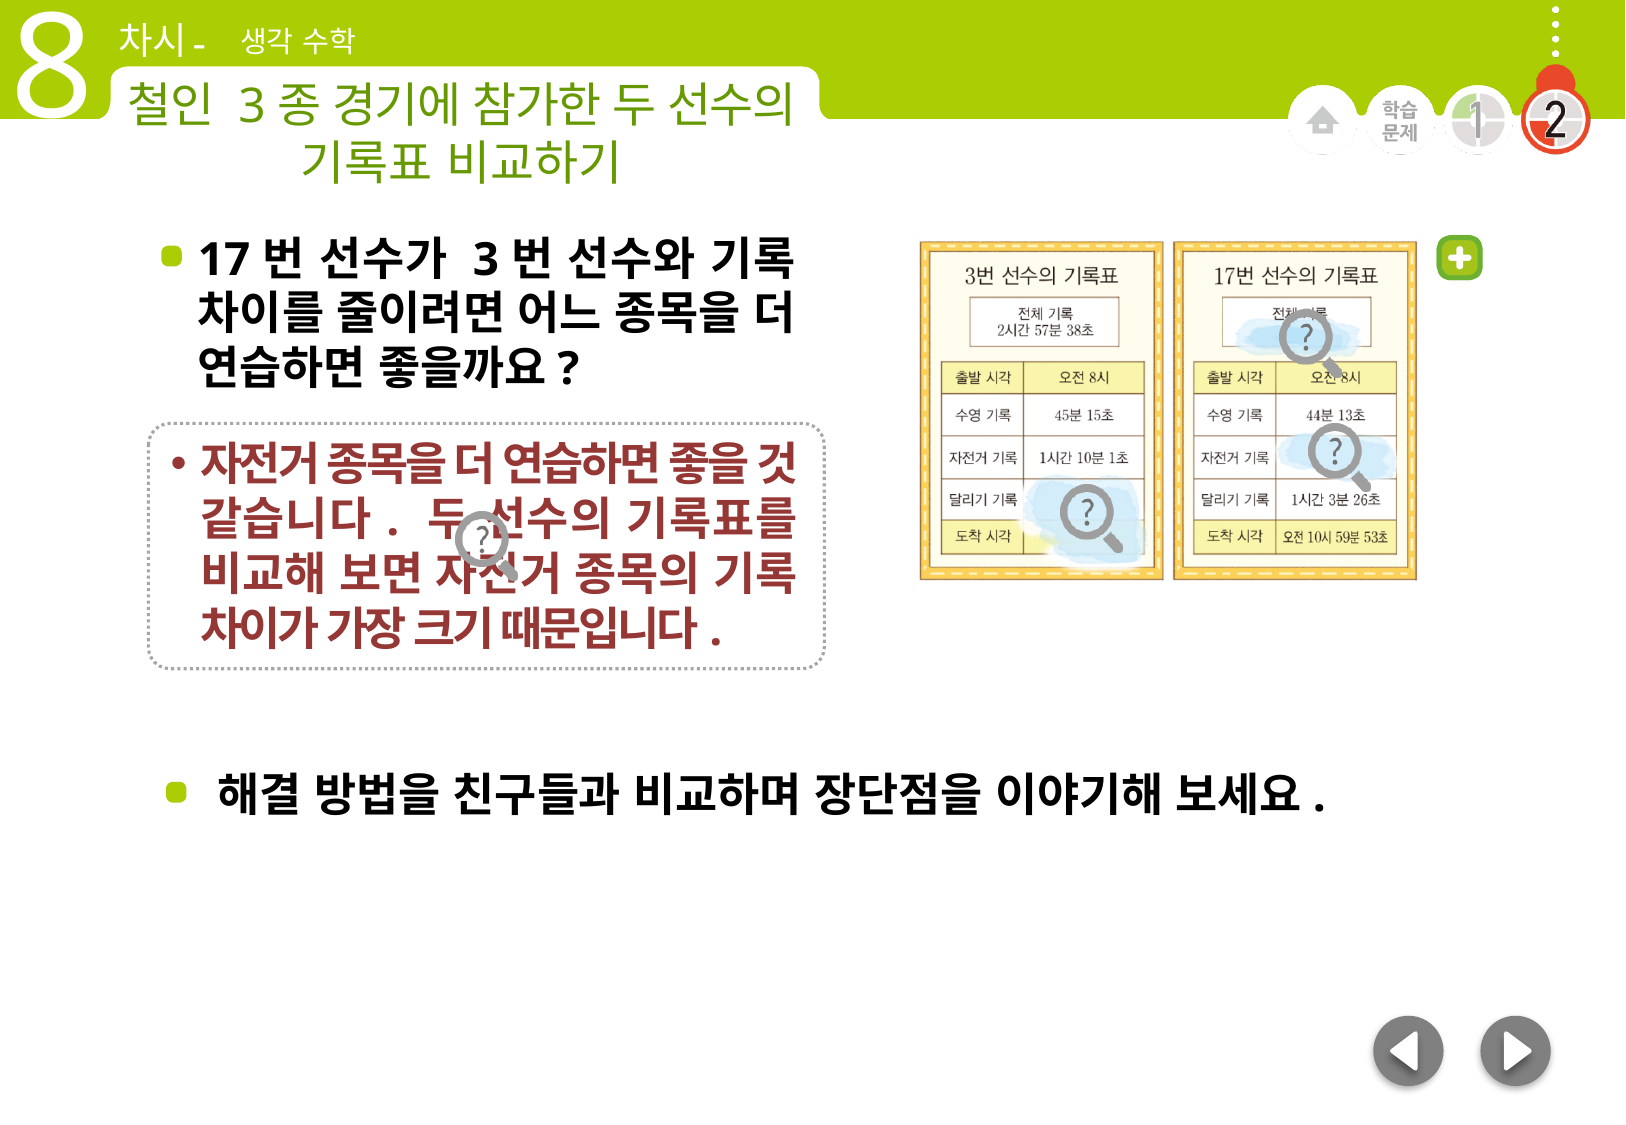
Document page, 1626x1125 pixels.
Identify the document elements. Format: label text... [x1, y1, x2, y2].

text_box 자전거 종목을 더 연습하면 좋을 것 같습니다. 두 선수의 기록표를 비교해 보면 자전거 종목의 기록 차이가 가장 크기 때문입니다. [155, 427, 810, 662]
picture [902, 226, 1434, 593]
text_box 철인 3종 경기에 참가한 두 선수의 기록표 비교하기 [109, 67, 815, 198]
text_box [165, 757, 1498, 829]
picture [455, 511, 518, 581]
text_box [1480, 1015, 1551, 1087]
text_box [161, 221, 811, 404]
text_box [146, 421, 827, 671]
picture [1436, 234, 1483, 281]
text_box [1373, 1015, 1444, 1087]
picture [1287, 4, 1591, 155]
